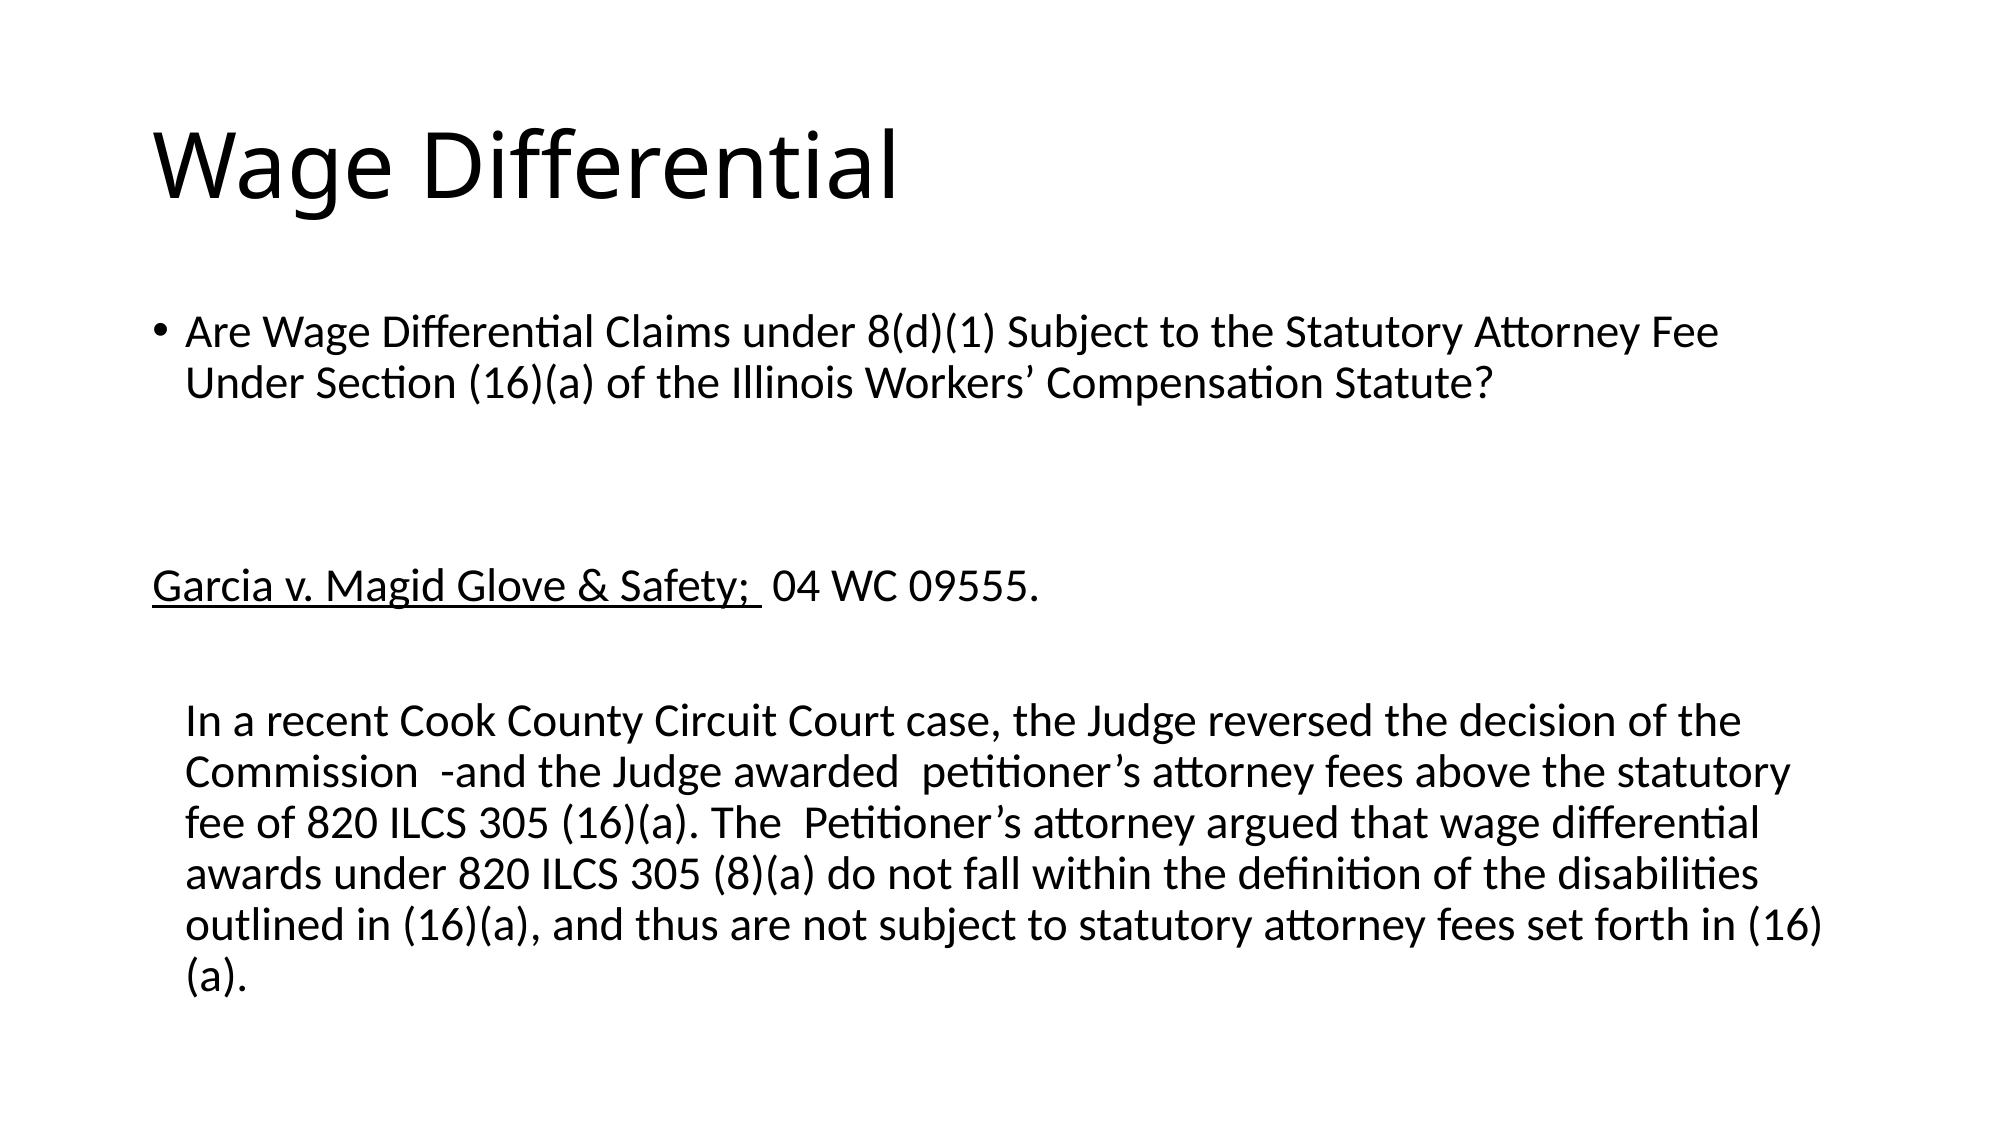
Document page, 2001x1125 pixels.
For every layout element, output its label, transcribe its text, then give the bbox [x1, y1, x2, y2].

title Wage Differential [137, 59, 1863, 278]
list Are Wage Differential Claims under 8(d)(1) Subject to the Statutory Attorney Fee Under Section (16)(a) of the Illinois Workers’ Compensation Statute? Garcia v. Magid Glove & Safety; 04 WC 09555. In a recent Cook County Circuit Court case, the Judge reversed the decision of the Commission -and the Judge awarded petitioner’s attorney fees above the statutory fee of 820 ILCS 305 (16)(a). The Petitioner’s attorney argued that wage differential awards under 820 ILCS 305 (8)(a) do not fall within the definition of the disabilities outlined in (16)(a), and thus are not subject to statutory attorney fees set forth in (16)(a). [137, 299, 1863, 1014]
